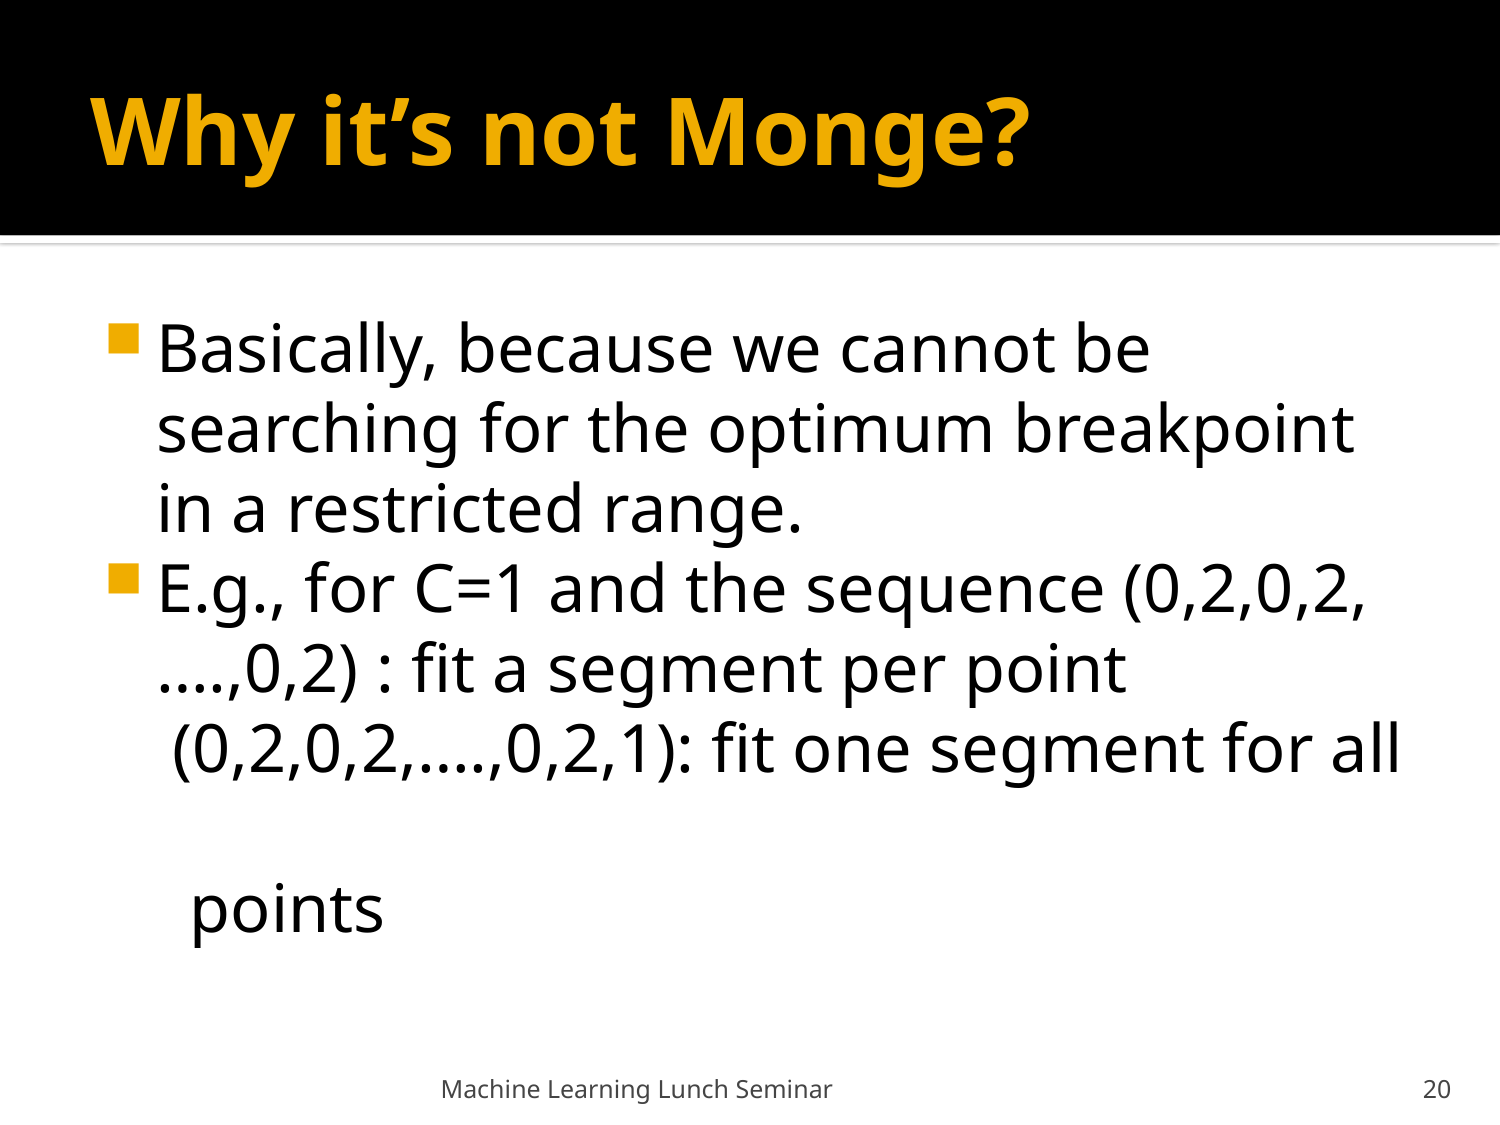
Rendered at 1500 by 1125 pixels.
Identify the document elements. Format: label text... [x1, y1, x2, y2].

title Why it’s not Monge? [75, 25, 1425, 231]
footer Machine Learning Lunch Seminar [433, 1062, 1337, 1108]
list Basically, because we cannot be searching for the optimum breakpoint in a restricted range. E.g., for C=1 and the sequence (0,2,0,2,….,0,2) : fit a segment per point (0,2,0,2,….,0,2,1): fit one segment for all points [75, 291, 1425, 1050]
slide_number 20 [1345, 1062, 1467, 1108]
